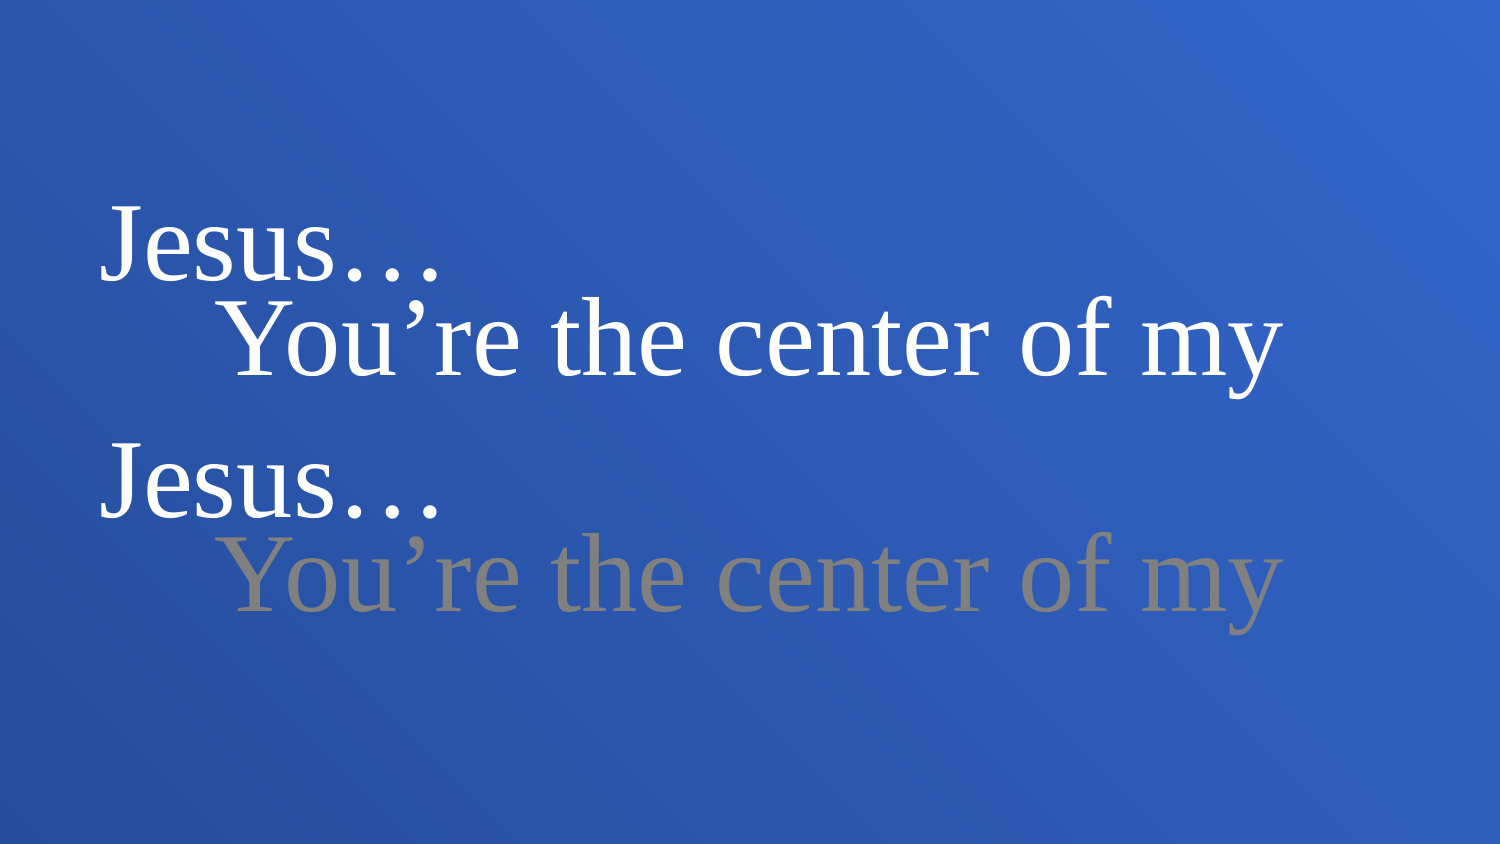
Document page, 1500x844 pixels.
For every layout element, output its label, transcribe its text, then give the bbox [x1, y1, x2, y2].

text_box Jesus… [0, 397, 1500, 492]
text_box You’re the center of my [0, 492, 1500, 642]
text_box Jesus… [0, 160, 1500, 255]
text_box You’re the center of my [0, 255, 1500, 397]
